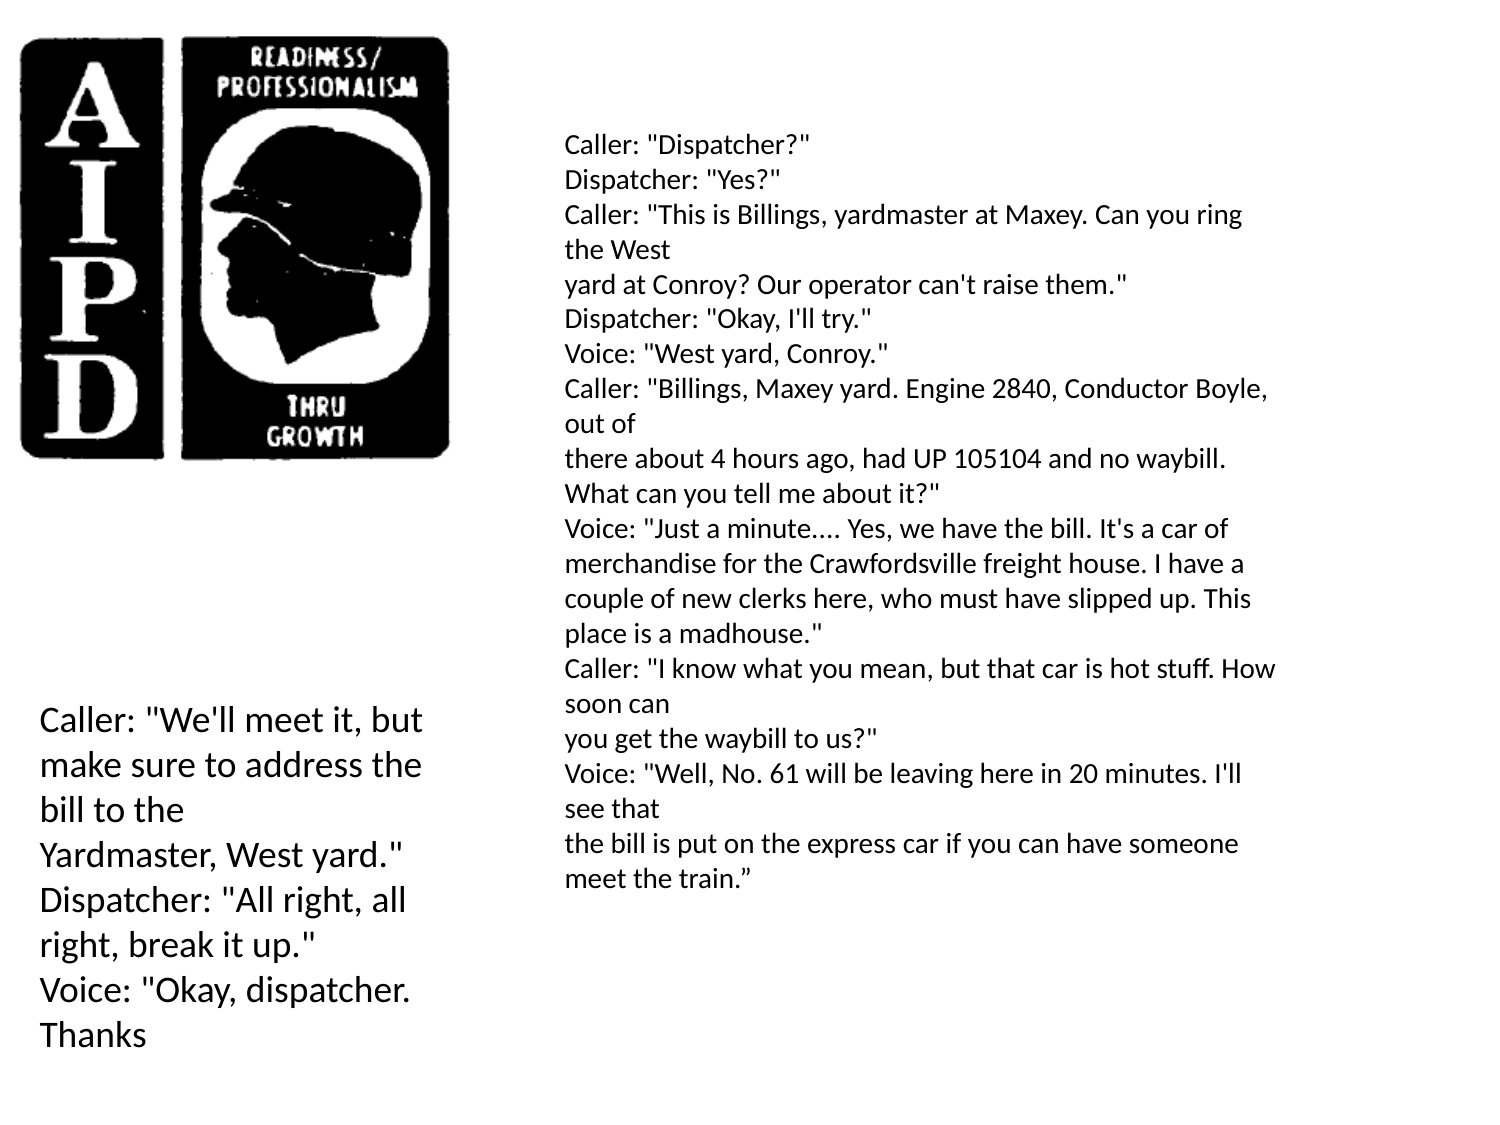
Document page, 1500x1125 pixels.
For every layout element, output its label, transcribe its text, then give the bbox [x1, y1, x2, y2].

text_box Caller: "We'll meet it, but make sure to address the bill to the Yardmaster, West yard." Dispatcher: "All right, all right, break it up." Voice: "Okay, dispatcher. Thanks [24, 687, 479, 1063]
picture [3, 0, 479, 515]
text_box Caller: "Dispatcher?" Dispatcher: "Yes?" Caller: "This is Billings, yardmaster at Maxey. Can you ring the West yard at Conroy? Our operator can't raise them." Dispatcher: "Okay, I'll try." Voice: "West yard, Conroy." Caller: "Billings, Maxey yard. Engine 2840, Conductor Boyle, out of there about 4 hours ago, had UP 105104 and no waybill. What can you tell me about it?" Voice: "Just a minute.... Yes, we have the bill. It's a car of merchandise for the Crawfordsville freight house. I have a couple of new clerks here, who must have slipped up. This place is a madhouse." Caller: "I know what you mean, but that car is hot stuff. How soon can you get the waybill to us?" Voice: "Well, No. 61 will be leaving here in 20 minutes. I'll see that the bill is put on the express car if you can have someone meet the train.” [549, 117, 1300, 902]
